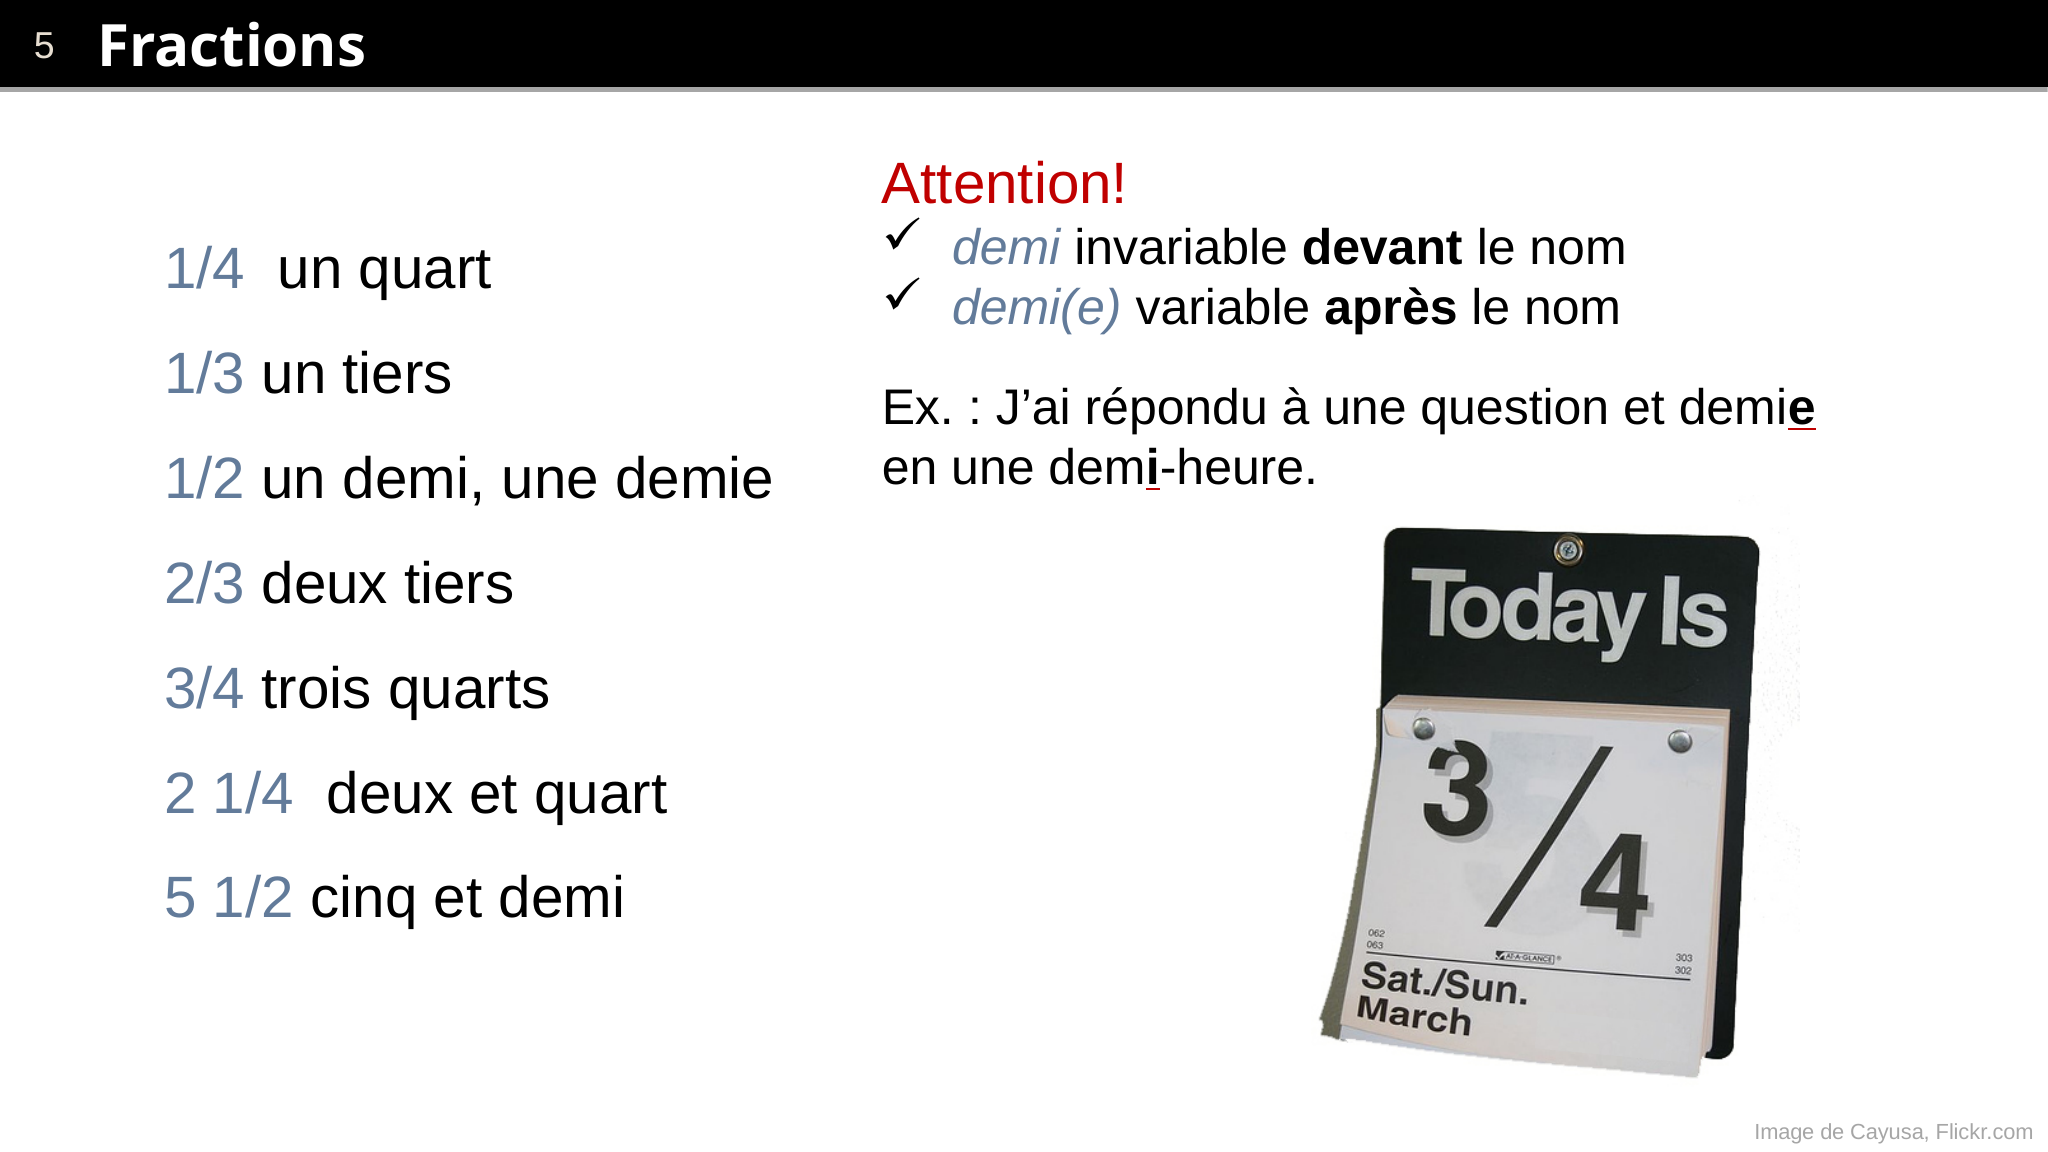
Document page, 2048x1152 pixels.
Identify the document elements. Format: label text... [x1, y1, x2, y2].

title Fractions [91, 1, 2019, 86]
text_box Image de Cayusa, Flickr.com [1739, 1110, 2048, 1152]
text_box Attention! demi invariable devant le nom demi(e) variable après le nom Ex. : J’ai répondu à une question et demie en une demi-heure. [867, 137, 2019, 553]
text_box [1291, 495, 1801, 1132]
text_box 1/4 un quart 1/3 un tiers 1/2 un demi, une demie 2/3 deux tiers 3/4 trois quarts 2 1/4 deux et quart 5 1/2 cinq et demi [149, 187, 790, 1007]
